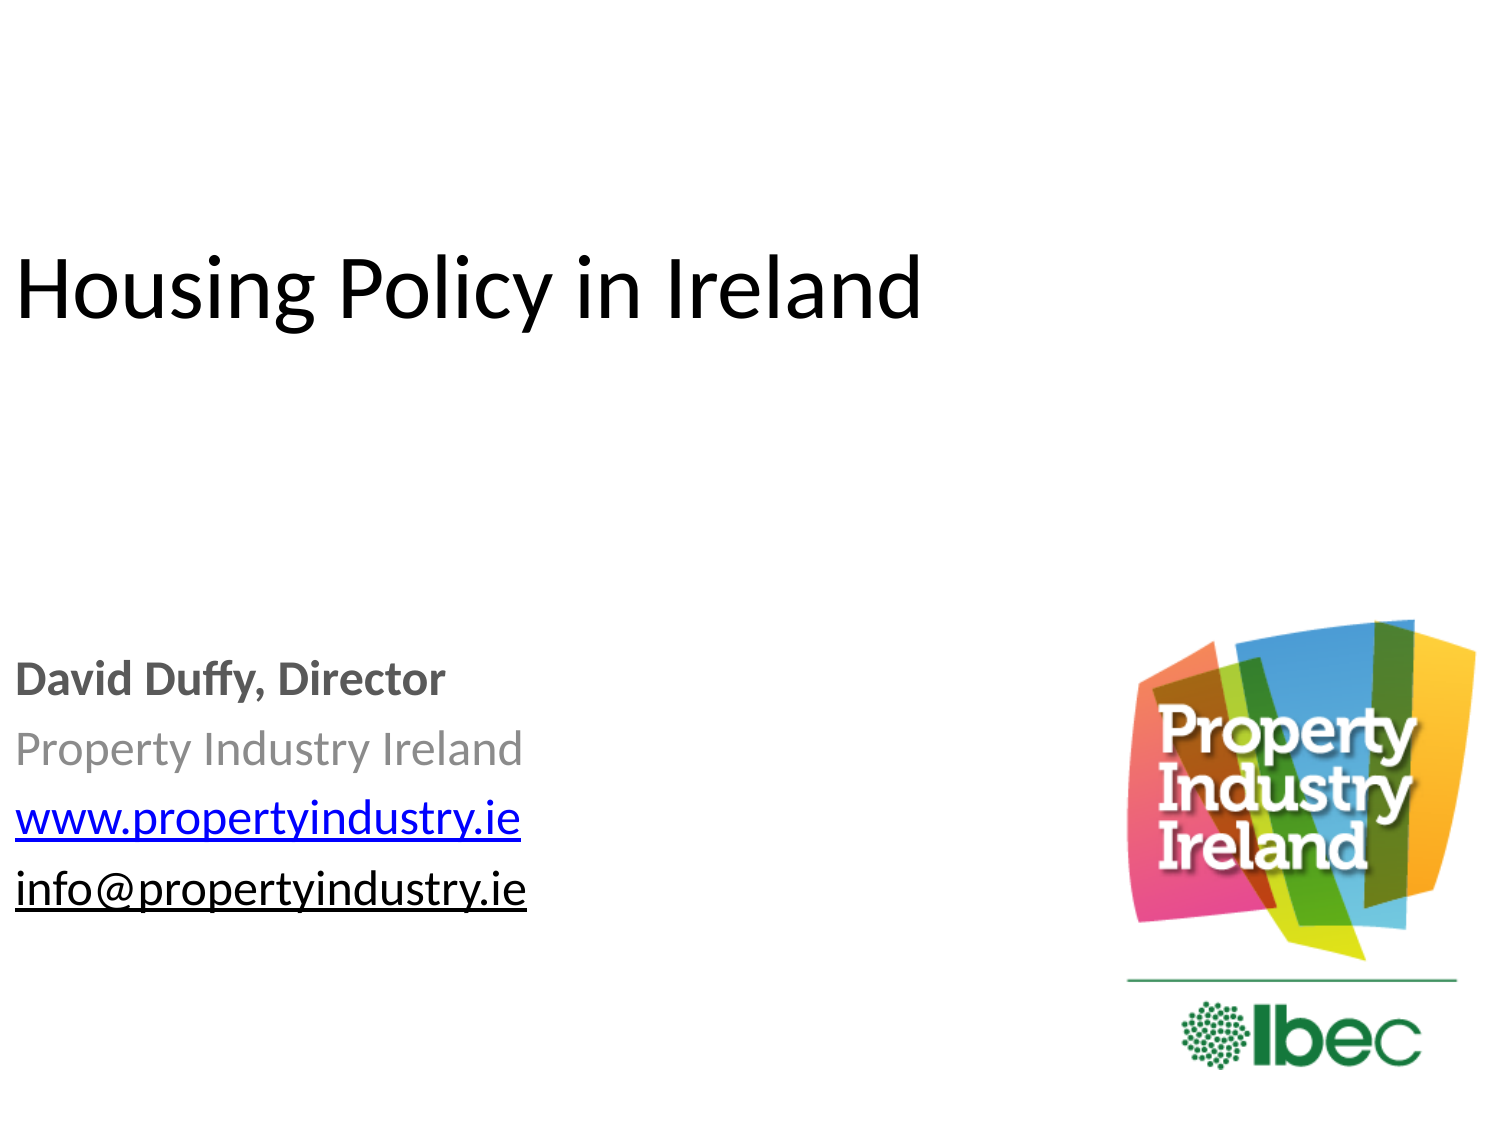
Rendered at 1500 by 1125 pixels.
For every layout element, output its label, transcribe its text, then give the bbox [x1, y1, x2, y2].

subtitle David Duffy, Director Property Industry Ireland www.propertyindustry.ie info@propertyindustry.ie [0, 637, 1050, 925]
title Housing Policy in Ireland [0, 160, 1275, 402]
picture [1065, 597, 1500, 1070]
